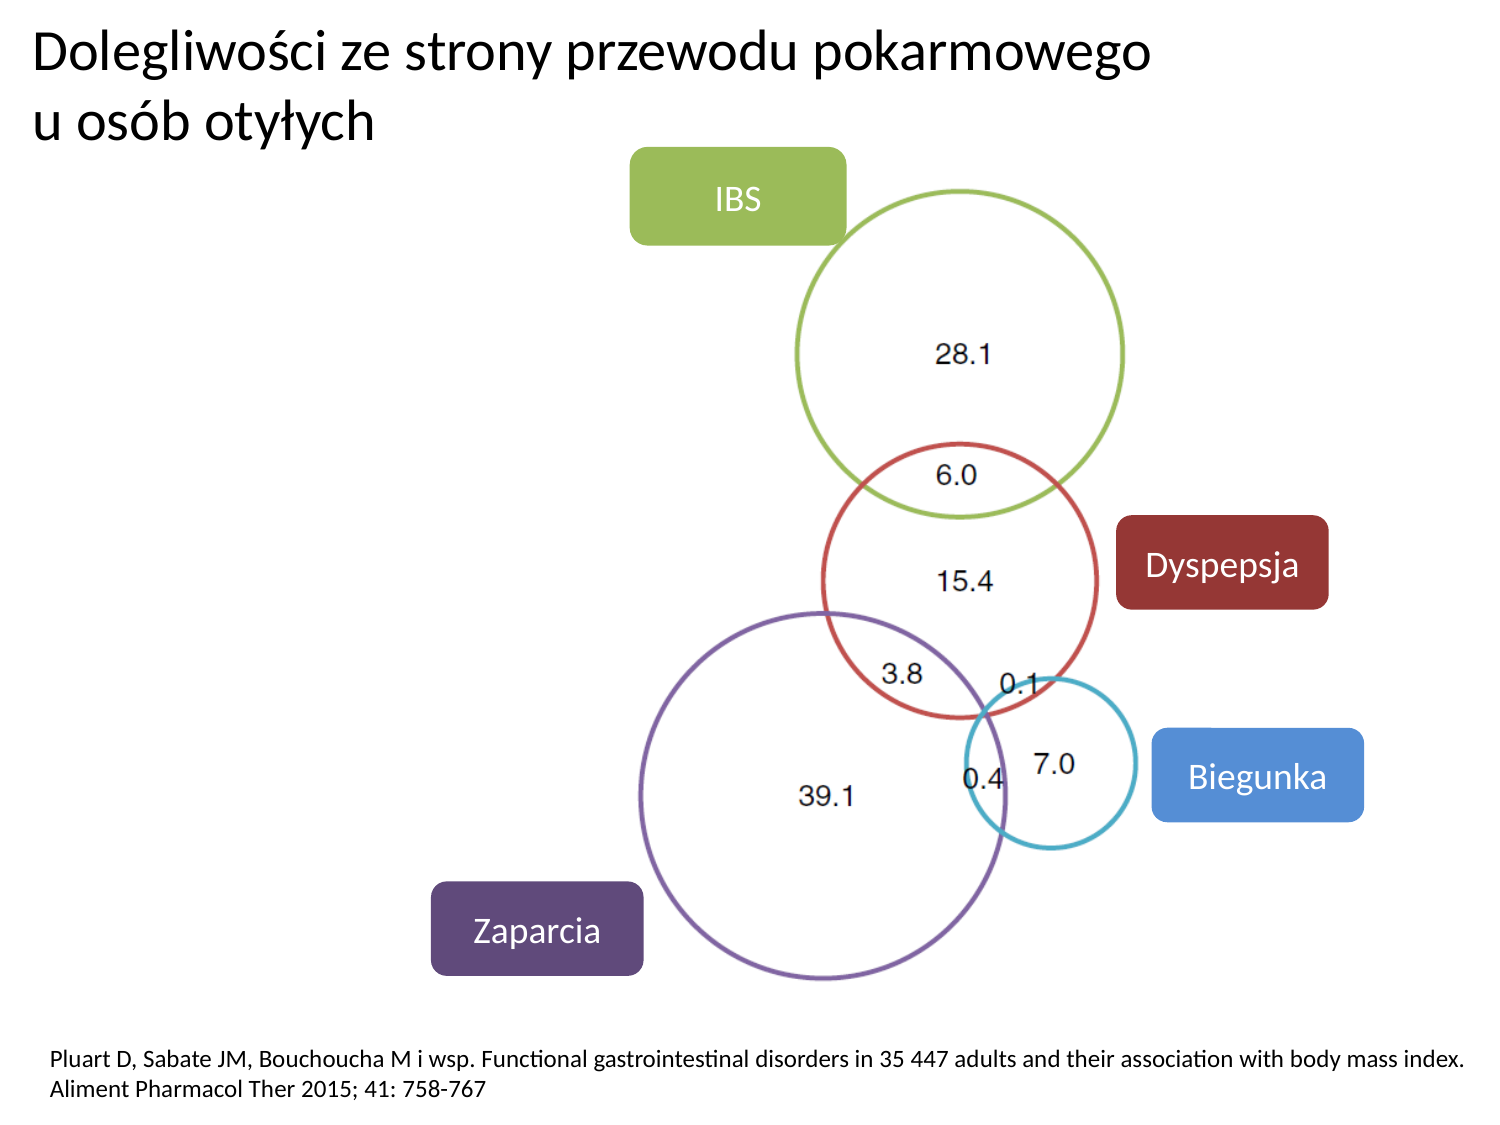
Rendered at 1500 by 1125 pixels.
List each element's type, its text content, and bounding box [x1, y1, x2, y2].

text_box Pluart D, Sabate JM, Bouchoucha M i wsp. Functional gastrointestinal disorders in 35 447 adults and their association with body mass index. Aliment Pharmacol Ther 2015; 41: 758-767 [34, 1034, 1489, 1110]
picture [418, 136, 1332, 1000]
text_box Biegunka [1337, 725, 1367, 825]
text_box Dolegliwości ze strony przewodu pokarmowego u osób otyłych [17, 0, 1319, 240]
